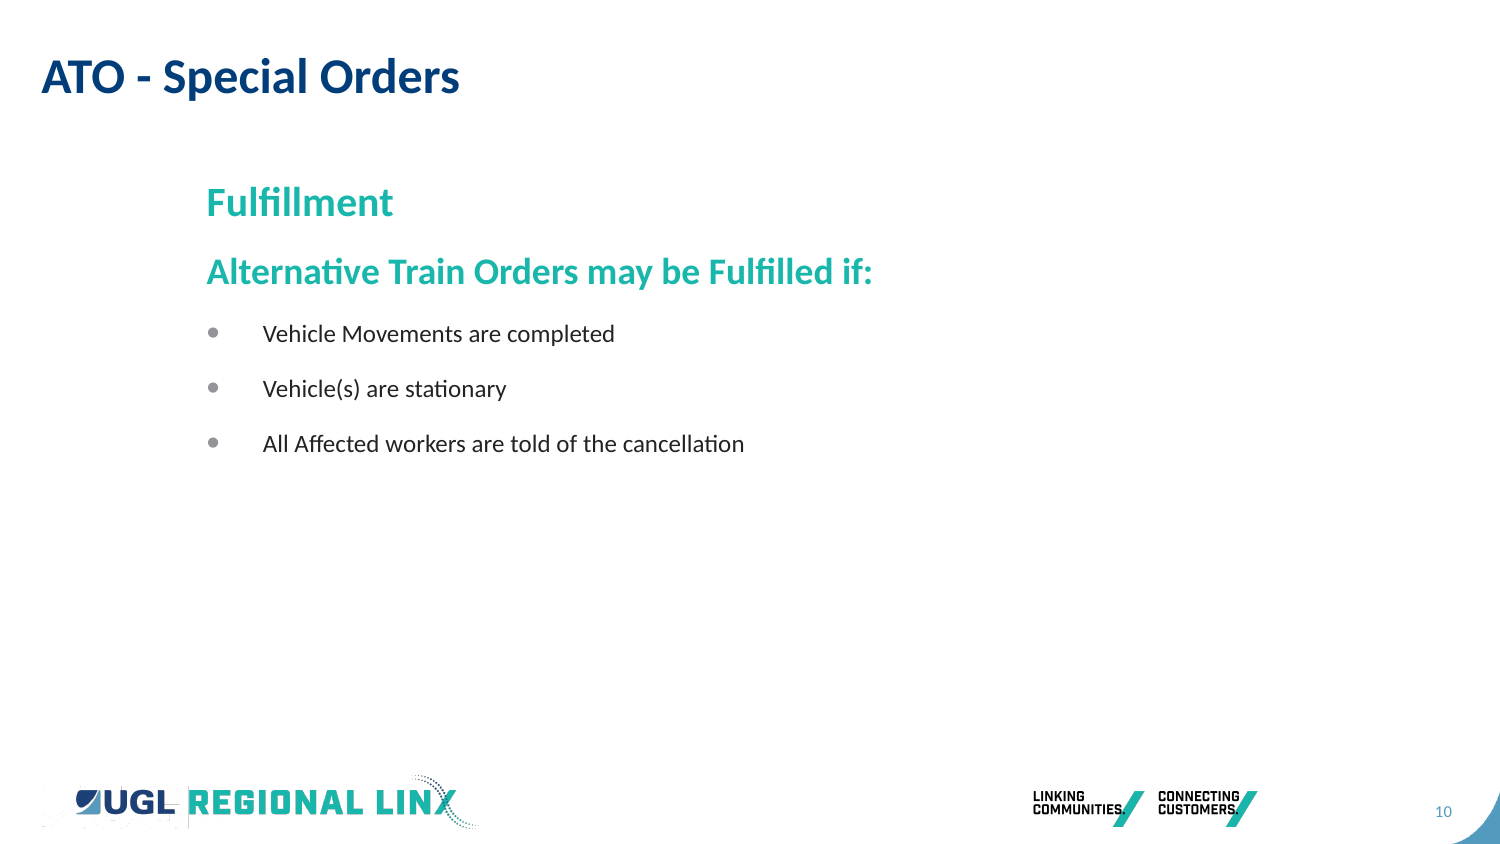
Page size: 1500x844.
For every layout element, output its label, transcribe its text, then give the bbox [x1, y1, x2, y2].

text_box ATO - Special Orders [41, 43, 1459, 99]
picture [41, 775, 482, 829]
picture [1447, 791, 1500, 844]
text_box Fulfillment Alternative Train Orders may be Fulfilled if: Vehicle Movements are completed Vehicle(s) are stationary All Affected workers are told of the cancellation [206, 149, 1294, 635]
picture [1033, 791, 1258, 827]
